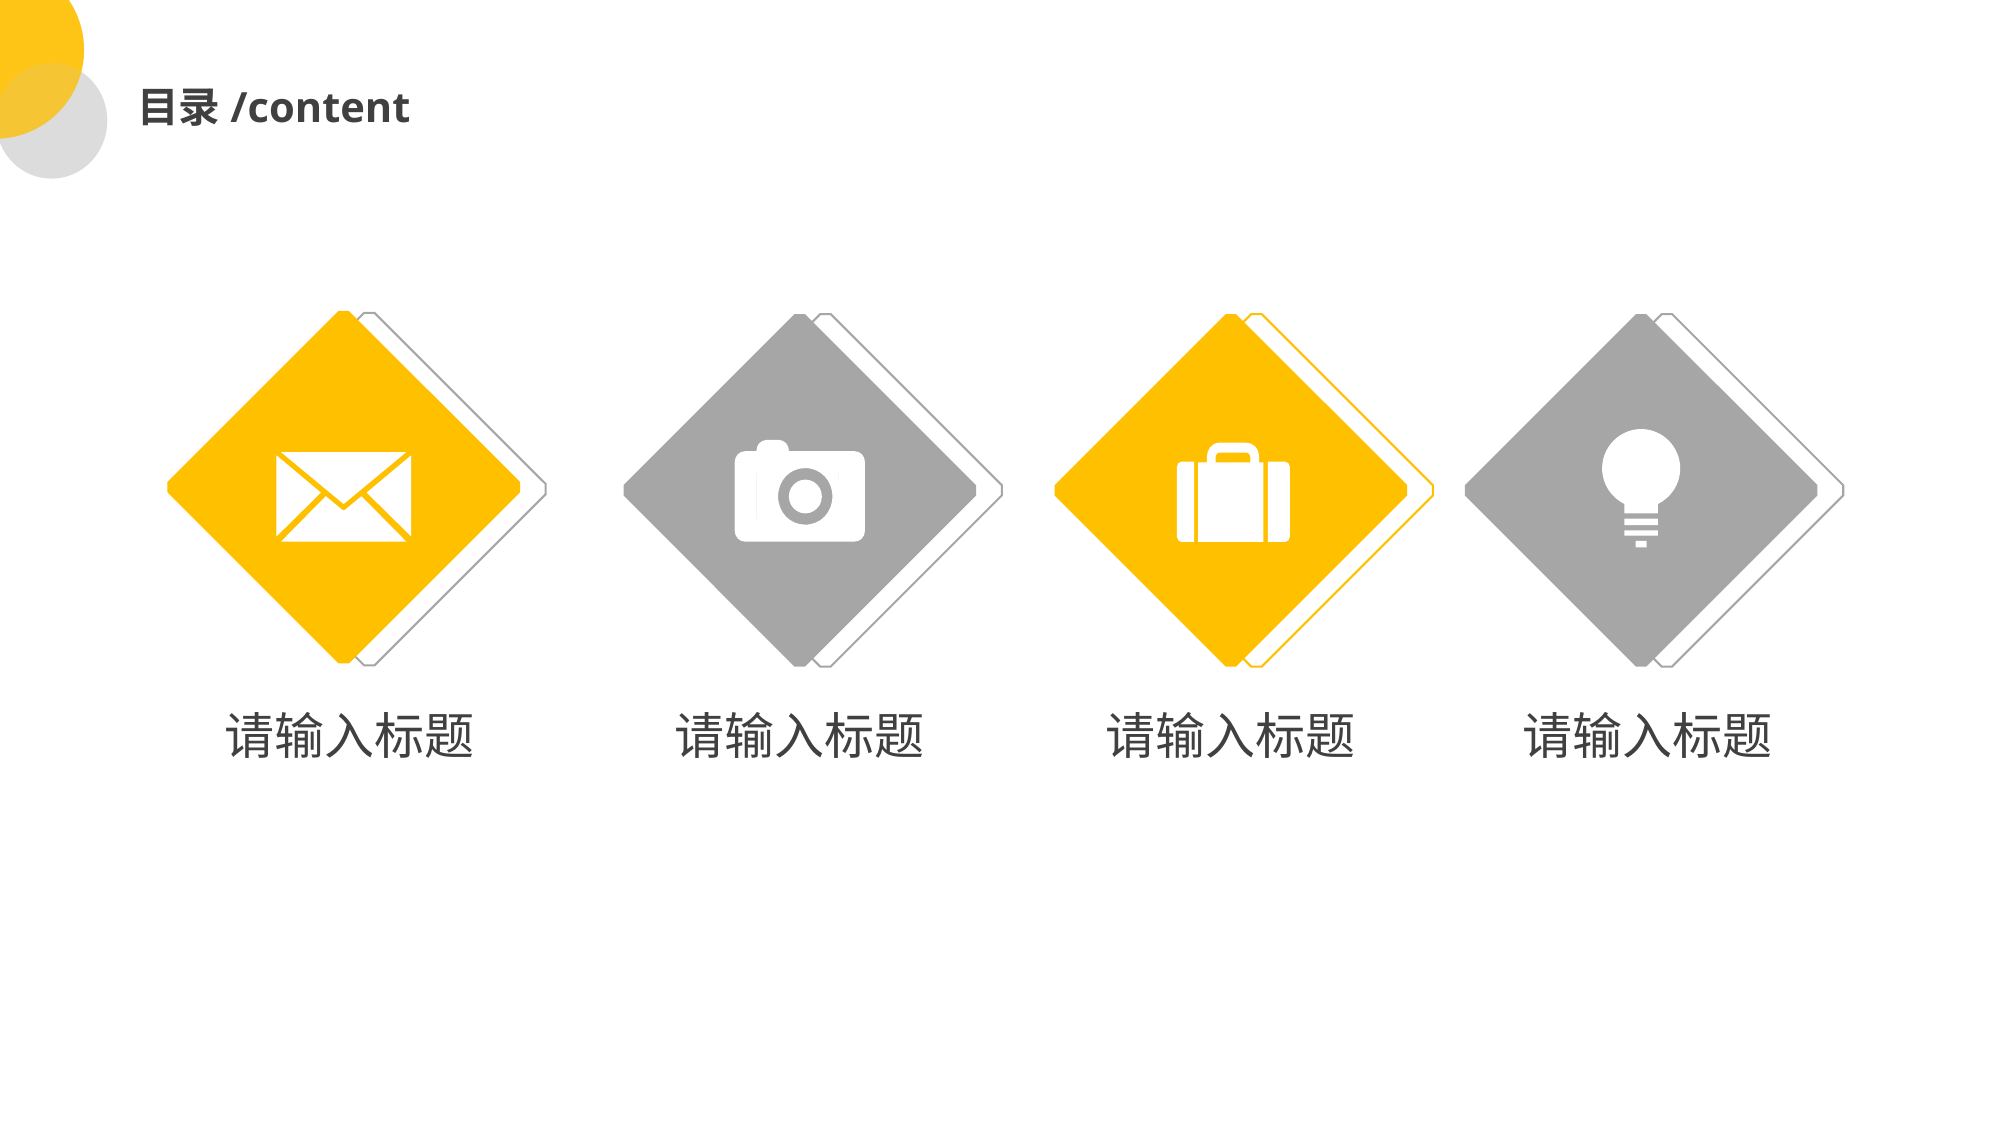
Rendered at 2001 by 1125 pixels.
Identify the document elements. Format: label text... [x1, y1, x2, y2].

text_box [1654, 313, 1845, 668]
text_box 请输入标题 [1464, 697, 1830, 773]
text_box 请输入标题 [167, 696, 533, 772]
text_box 请输入标题 [1048, 696, 1414, 772]
text_box [622, 313, 978, 668]
text_box [1463, 313, 1819, 668]
text_box [1053, 313, 1409, 668]
text_box [0, 0, 86, 140]
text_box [276, 451, 412, 542]
text_box [356, 311, 547, 667]
text_box [1244, 313, 1434, 668]
text_box 目录/content [122, 73, 426, 138]
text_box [1602, 428, 1681, 548]
text_box 请输入标题 [617, 696, 983, 772]
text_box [1176, 442, 1290, 542]
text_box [734, 439, 865, 542]
text_box [166, 309, 522, 665]
text_box [0, 71, 109, 180]
text_box [813, 313, 1003, 668]
